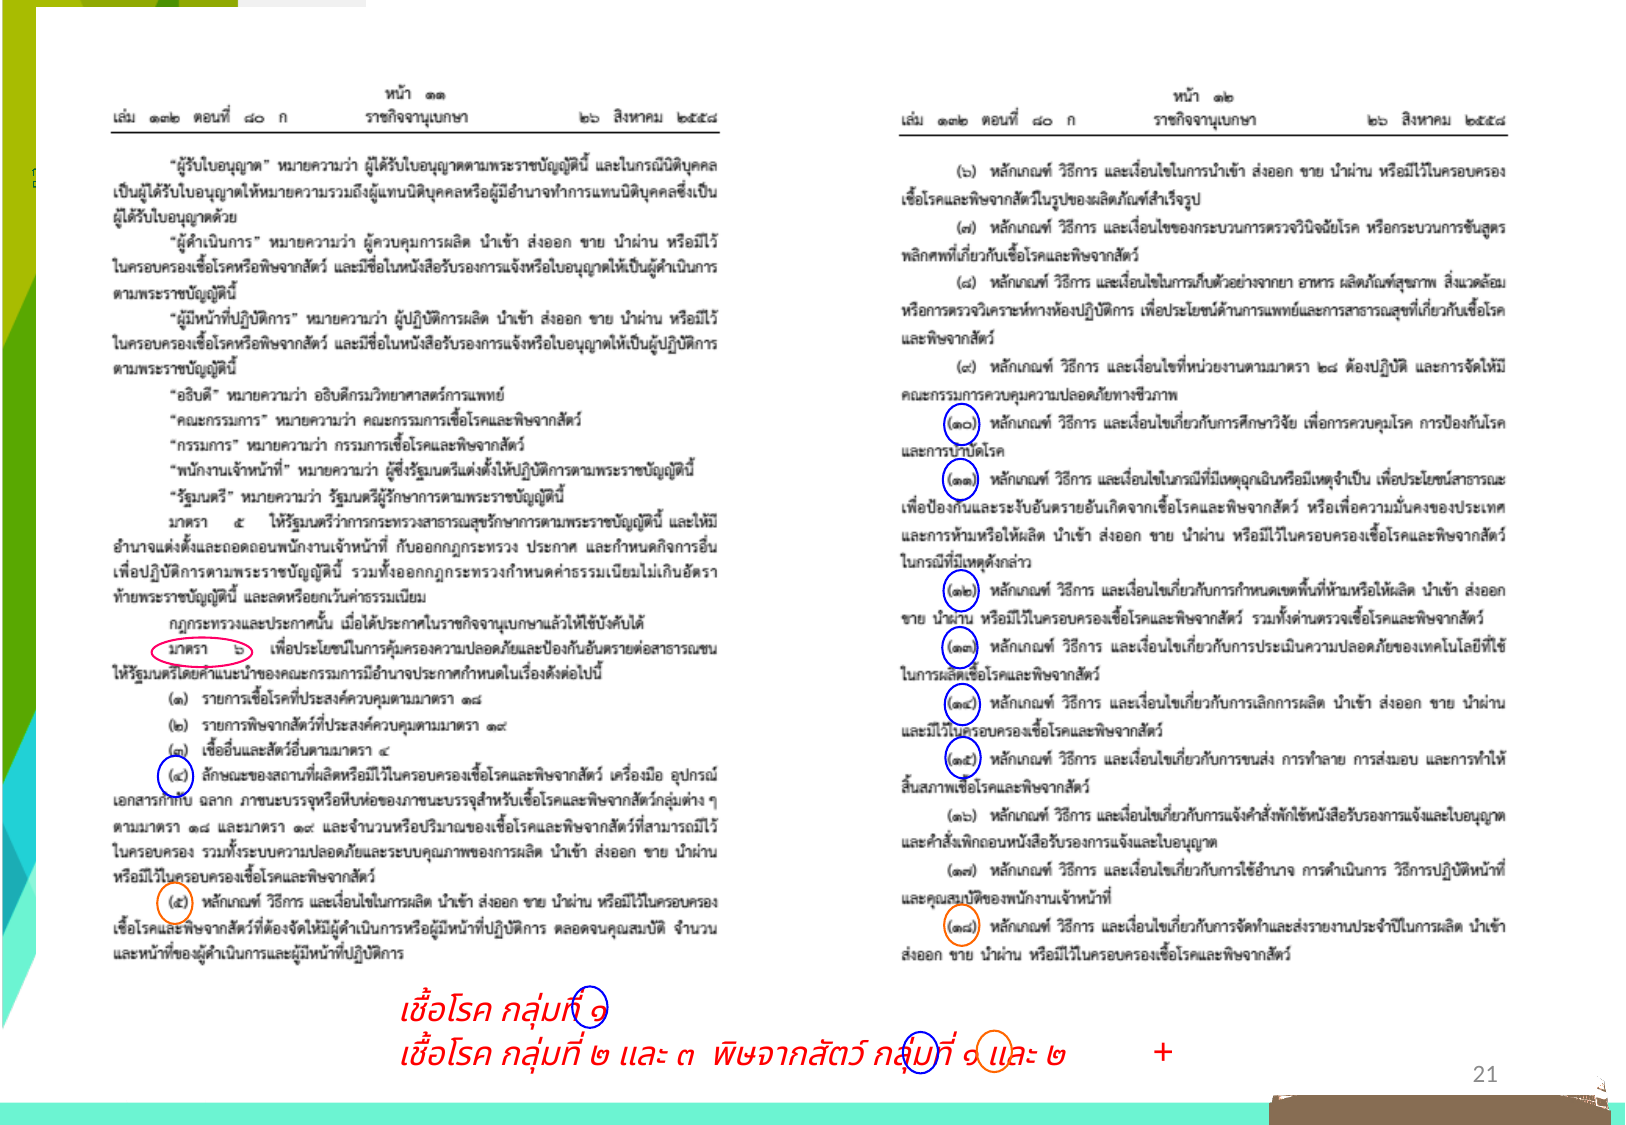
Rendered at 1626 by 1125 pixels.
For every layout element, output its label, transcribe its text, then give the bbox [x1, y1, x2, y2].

picture [821, 16, 1611, 1125]
text_box เชื้อโรค กลุ่มที่ ๑ เชื้อโรค กลุ่มที่ ๒ และ ๓ พิษจากสัตว์ กลุ่มที่ ๑ และ ๒ + [382, 980, 1238, 1125]
slide_number 21 [1238, 1095, 1514, 1103]
picture [0, 0, 800, 1102]
